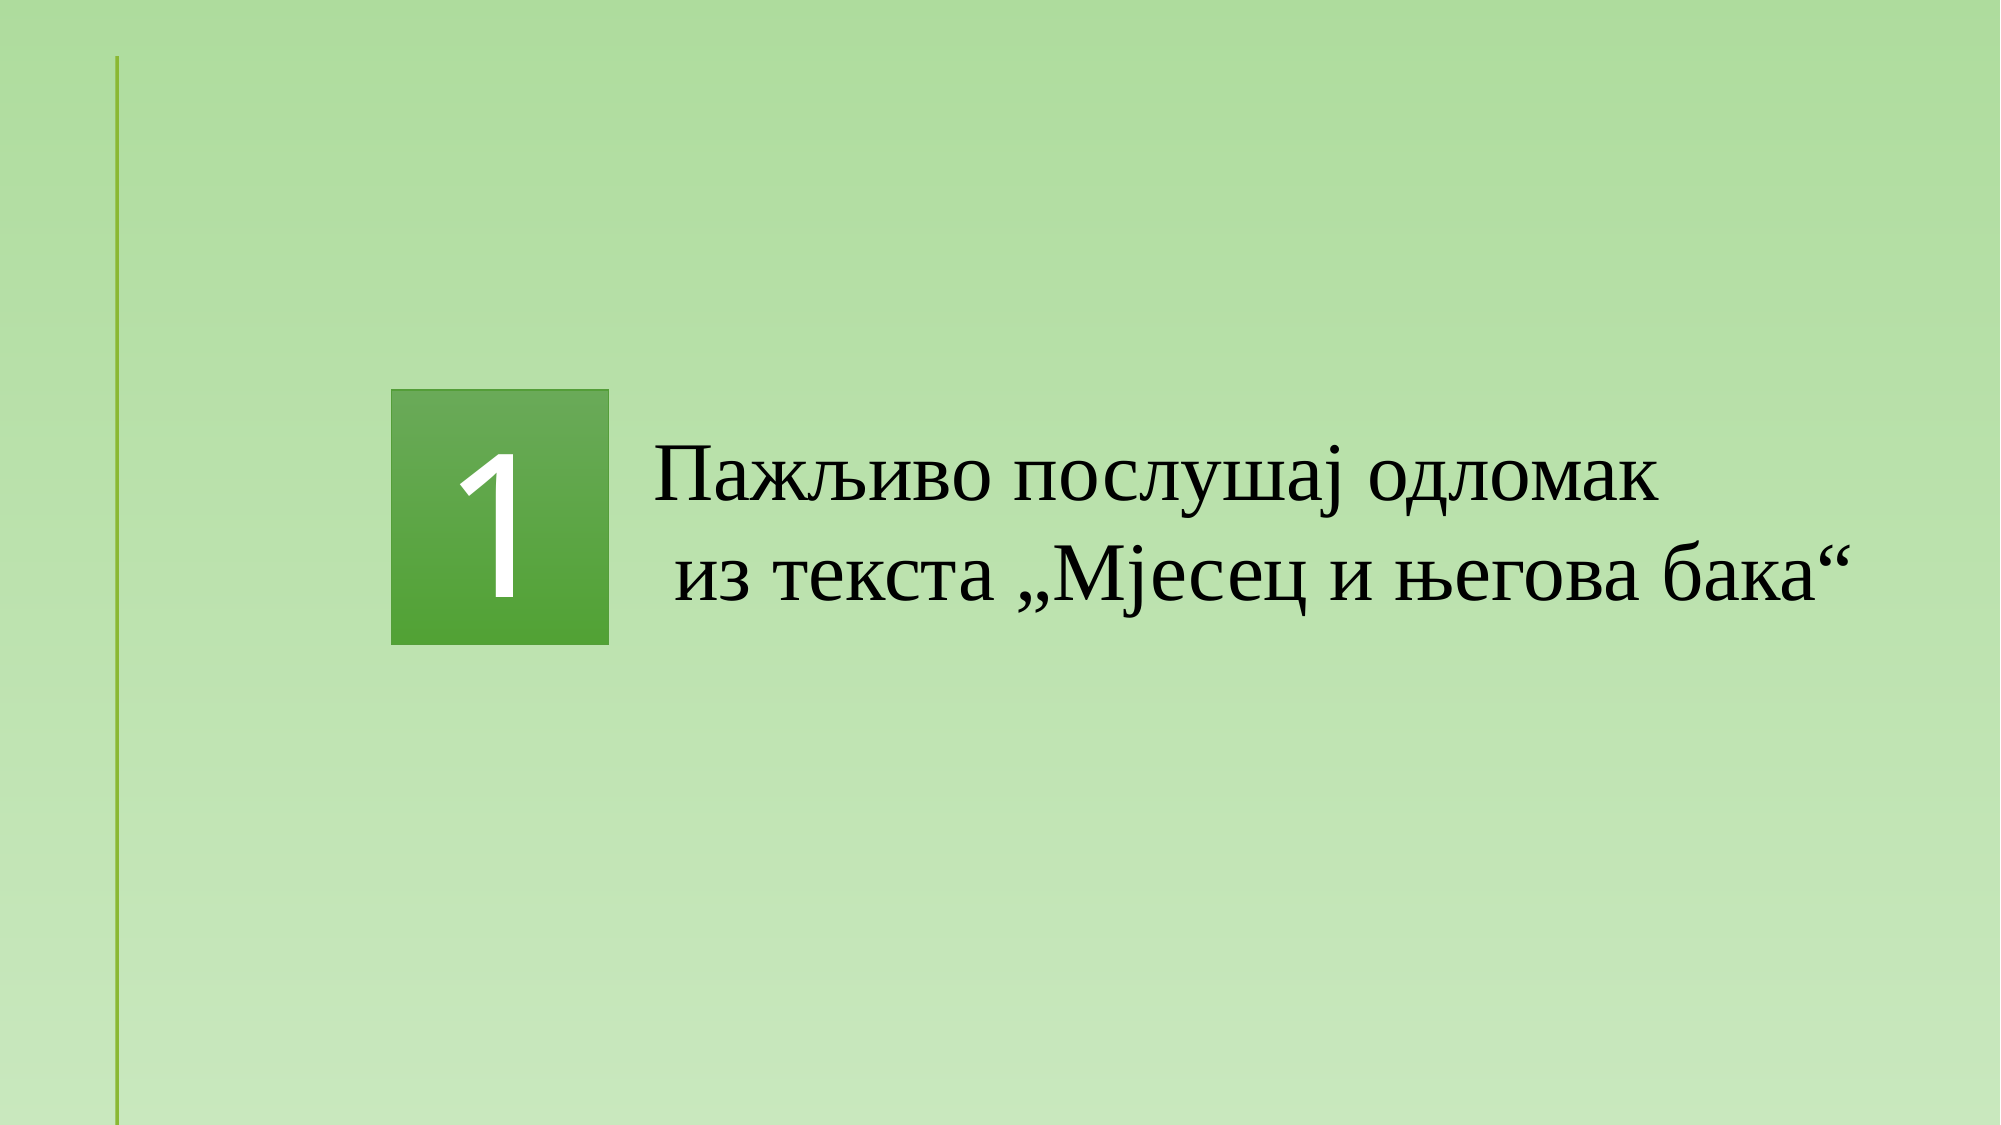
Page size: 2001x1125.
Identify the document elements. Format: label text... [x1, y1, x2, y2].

text_box 1 [391, 389, 609, 645]
text_box Пажљиво послушај одломак из текста „Мјесец и његова бака“ [638, 410, 1870, 625]
